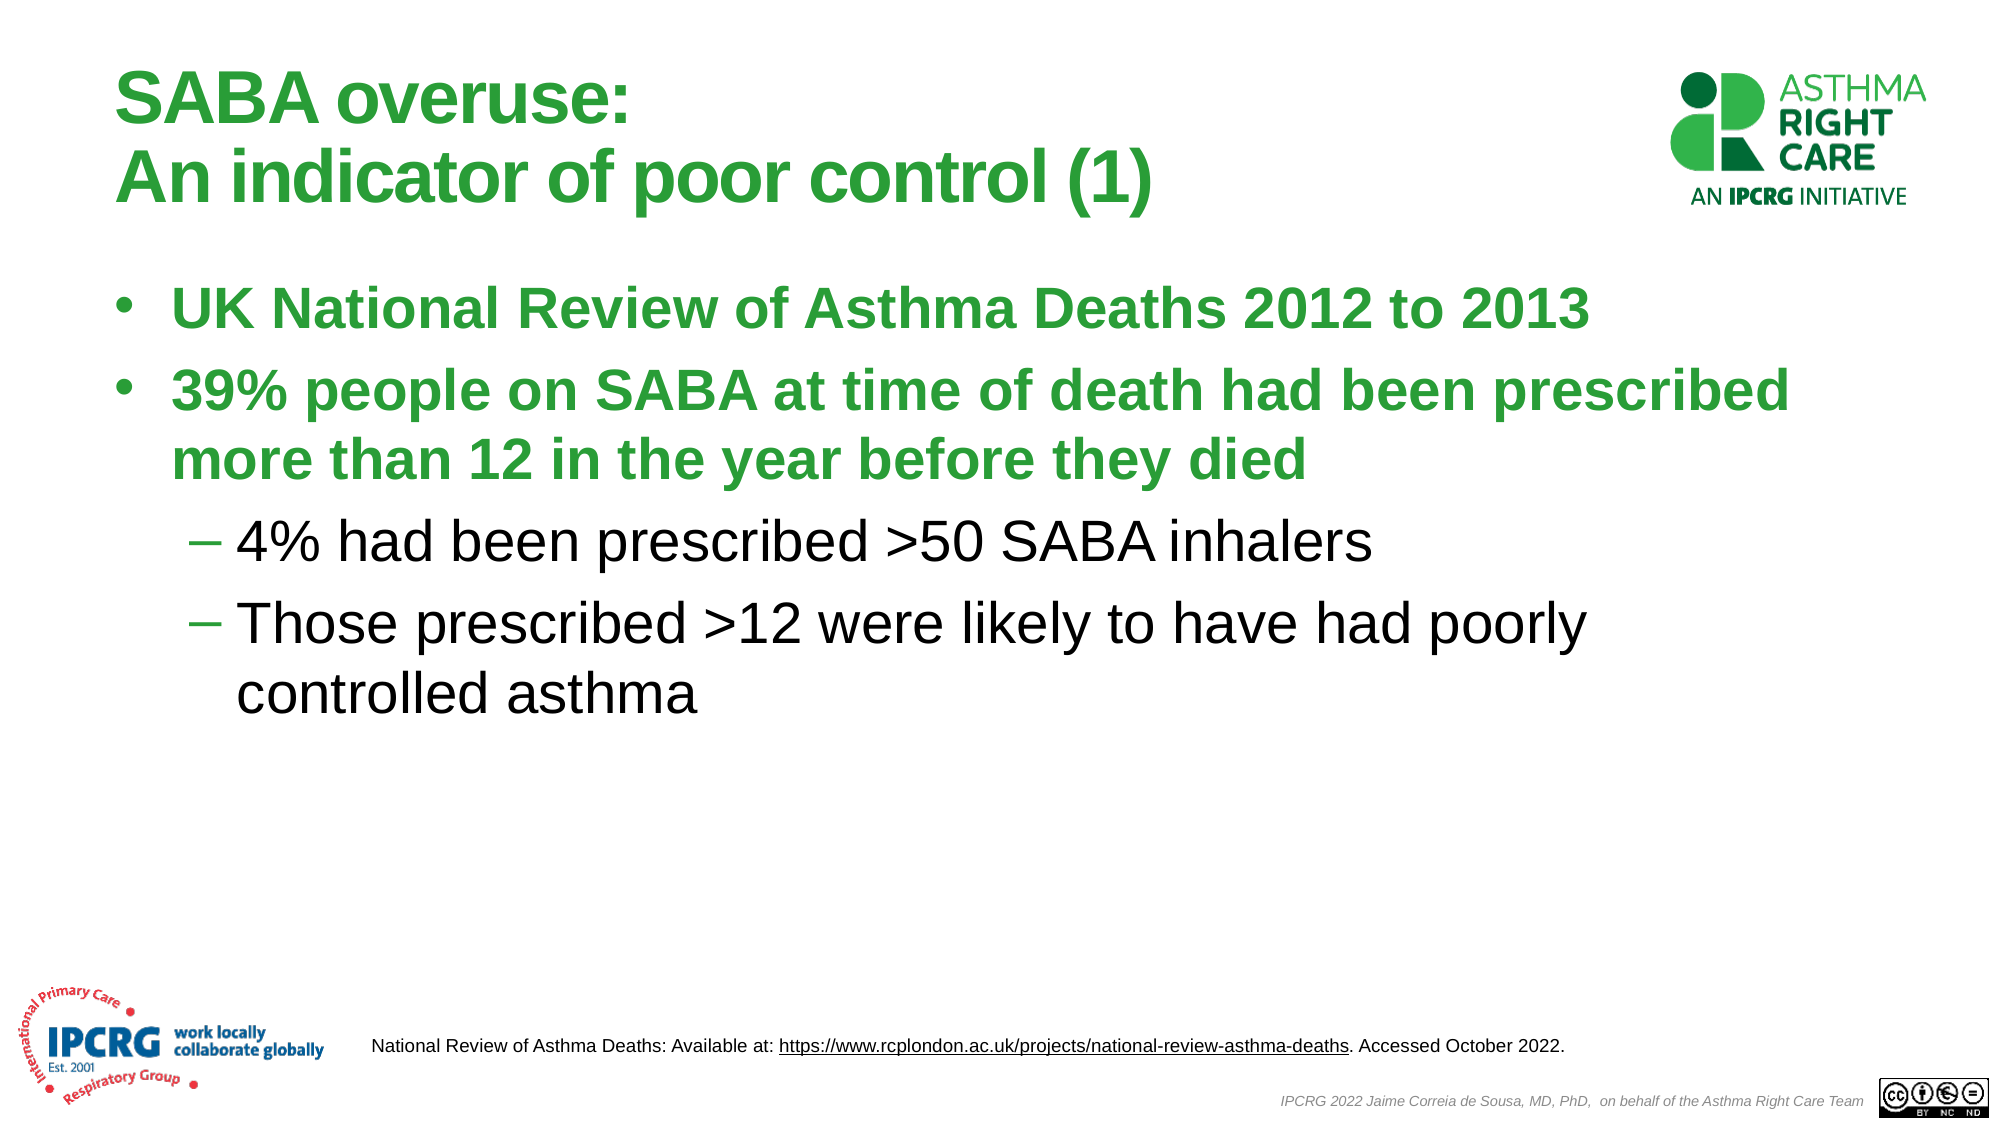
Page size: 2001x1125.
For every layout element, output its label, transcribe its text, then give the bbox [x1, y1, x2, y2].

title SABA overuse: An indicator of poor control (1) [99, 45, 1304, 233]
text_box National Review of Asthma Deaths: Available at: https://www.rcplondon.ac.uk/projects/national-review-asthma-deaths. Accessed October 2022. [356, 1026, 1644, 1064]
list UK National Review of Asthma Deaths 2012 to 2013 39% people on SABA at time of death had been prescribed more than 12 in the year before they died 4% had been prescribed >50 SABA inhalers Those prescribed >12 were likely to have had poorly controlled asthma [99, 262, 1900, 1005]
picture [18, 987, 324, 1105]
picture [1879, 1078, 1989, 1118]
picture [1662, 67, 1934, 210]
